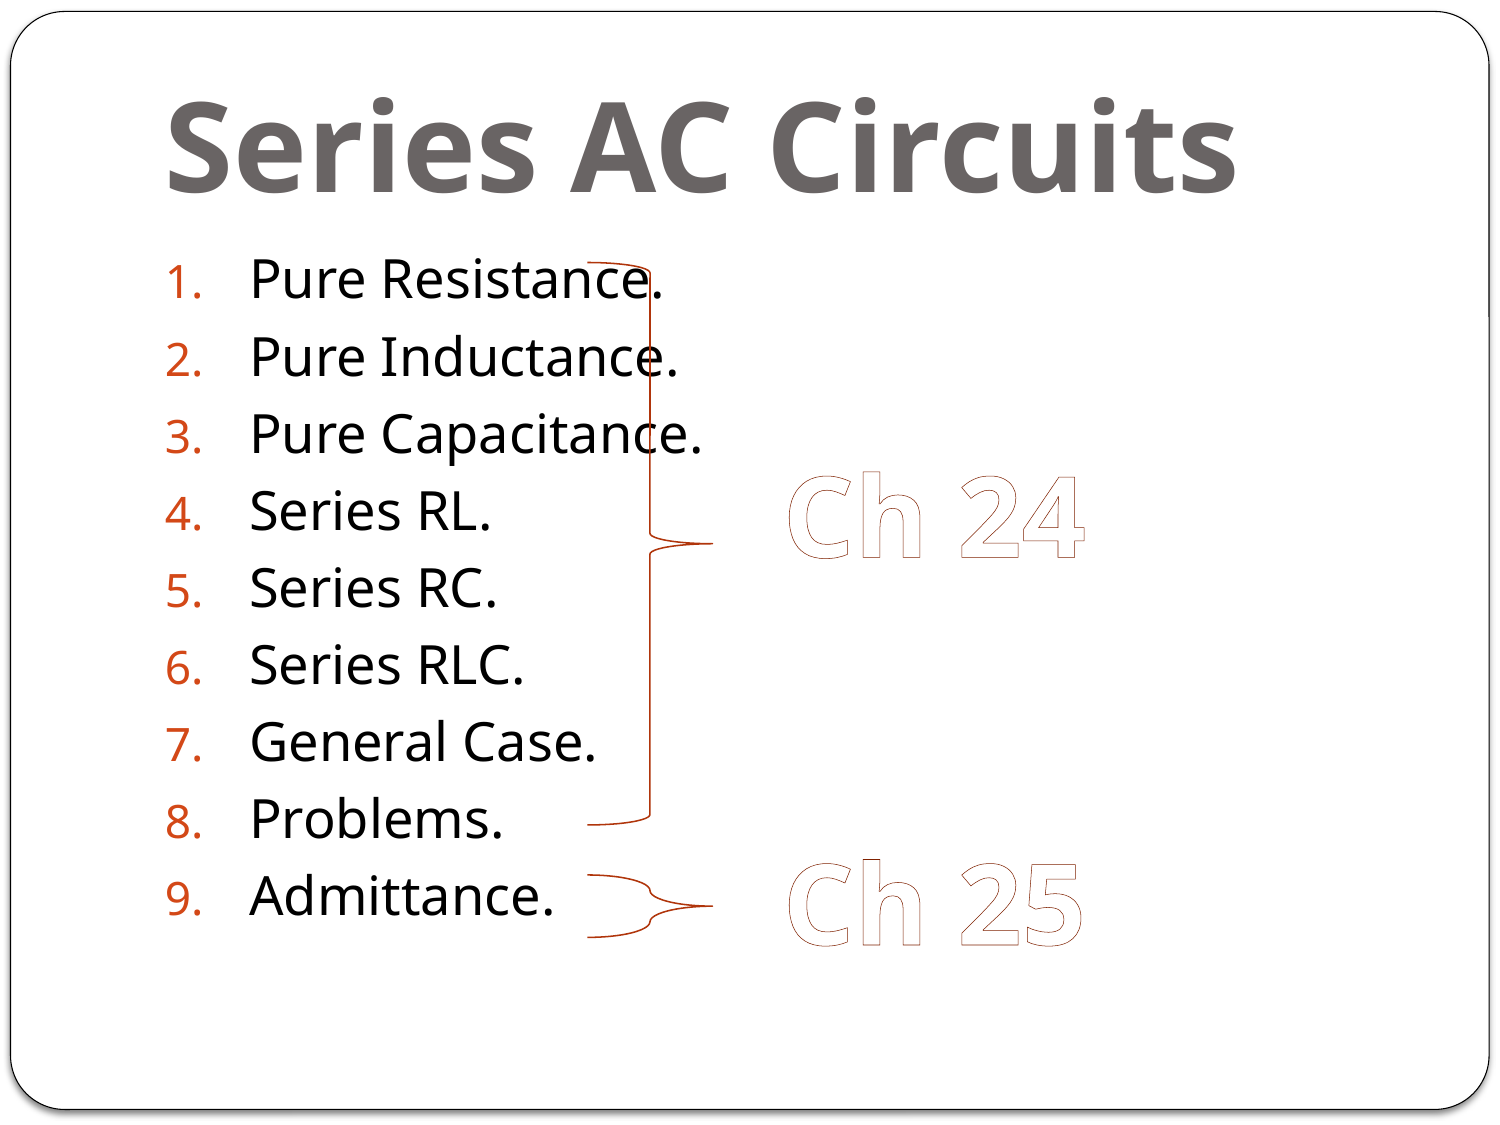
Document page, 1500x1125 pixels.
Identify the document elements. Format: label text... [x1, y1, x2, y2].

list Pure Resistance. Pure Inductance. Pure Capacitance. Series RL. Series RC. Series RLC. General Case. Problems. Admittance. [150, 237, 1425, 988]
text_box Ch 24 [767, 437, 1102, 588]
title Series AC Circuits [150, 45, 1425, 233]
text_box [587, 261, 714, 826]
text_box Ch 25 [767, 824, 1102, 975]
text_box [587, 874, 714, 939]
